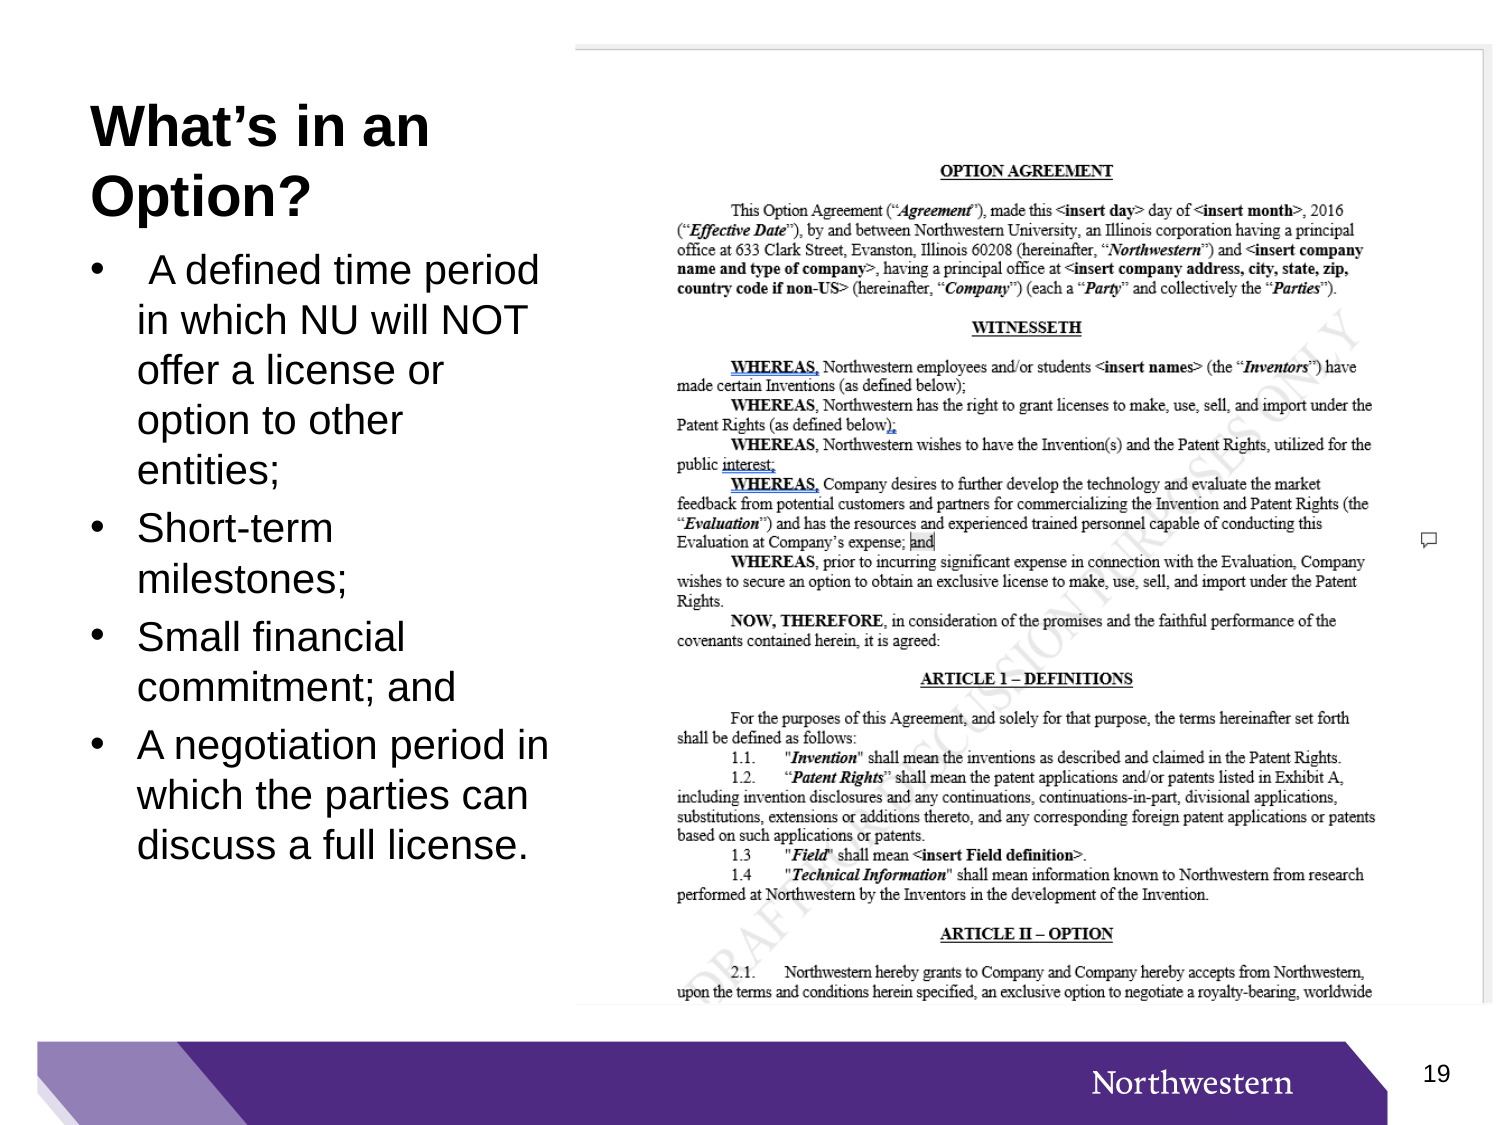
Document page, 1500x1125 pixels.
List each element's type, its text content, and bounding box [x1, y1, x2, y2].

slide_number 18 [1367, 1042, 1466, 1103]
picture [0, 0, 1500, 1125]
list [575, 44, 1493, 1006]
list A defined time period in which NU will NOT offer a license or option to other entities; Short-term milestones; Small financial commitment; and A negotiation period in which the parties can discuss a full license. [75, 235, 569, 1005]
title What’s in an Option? [75, 44, 569, 235]
